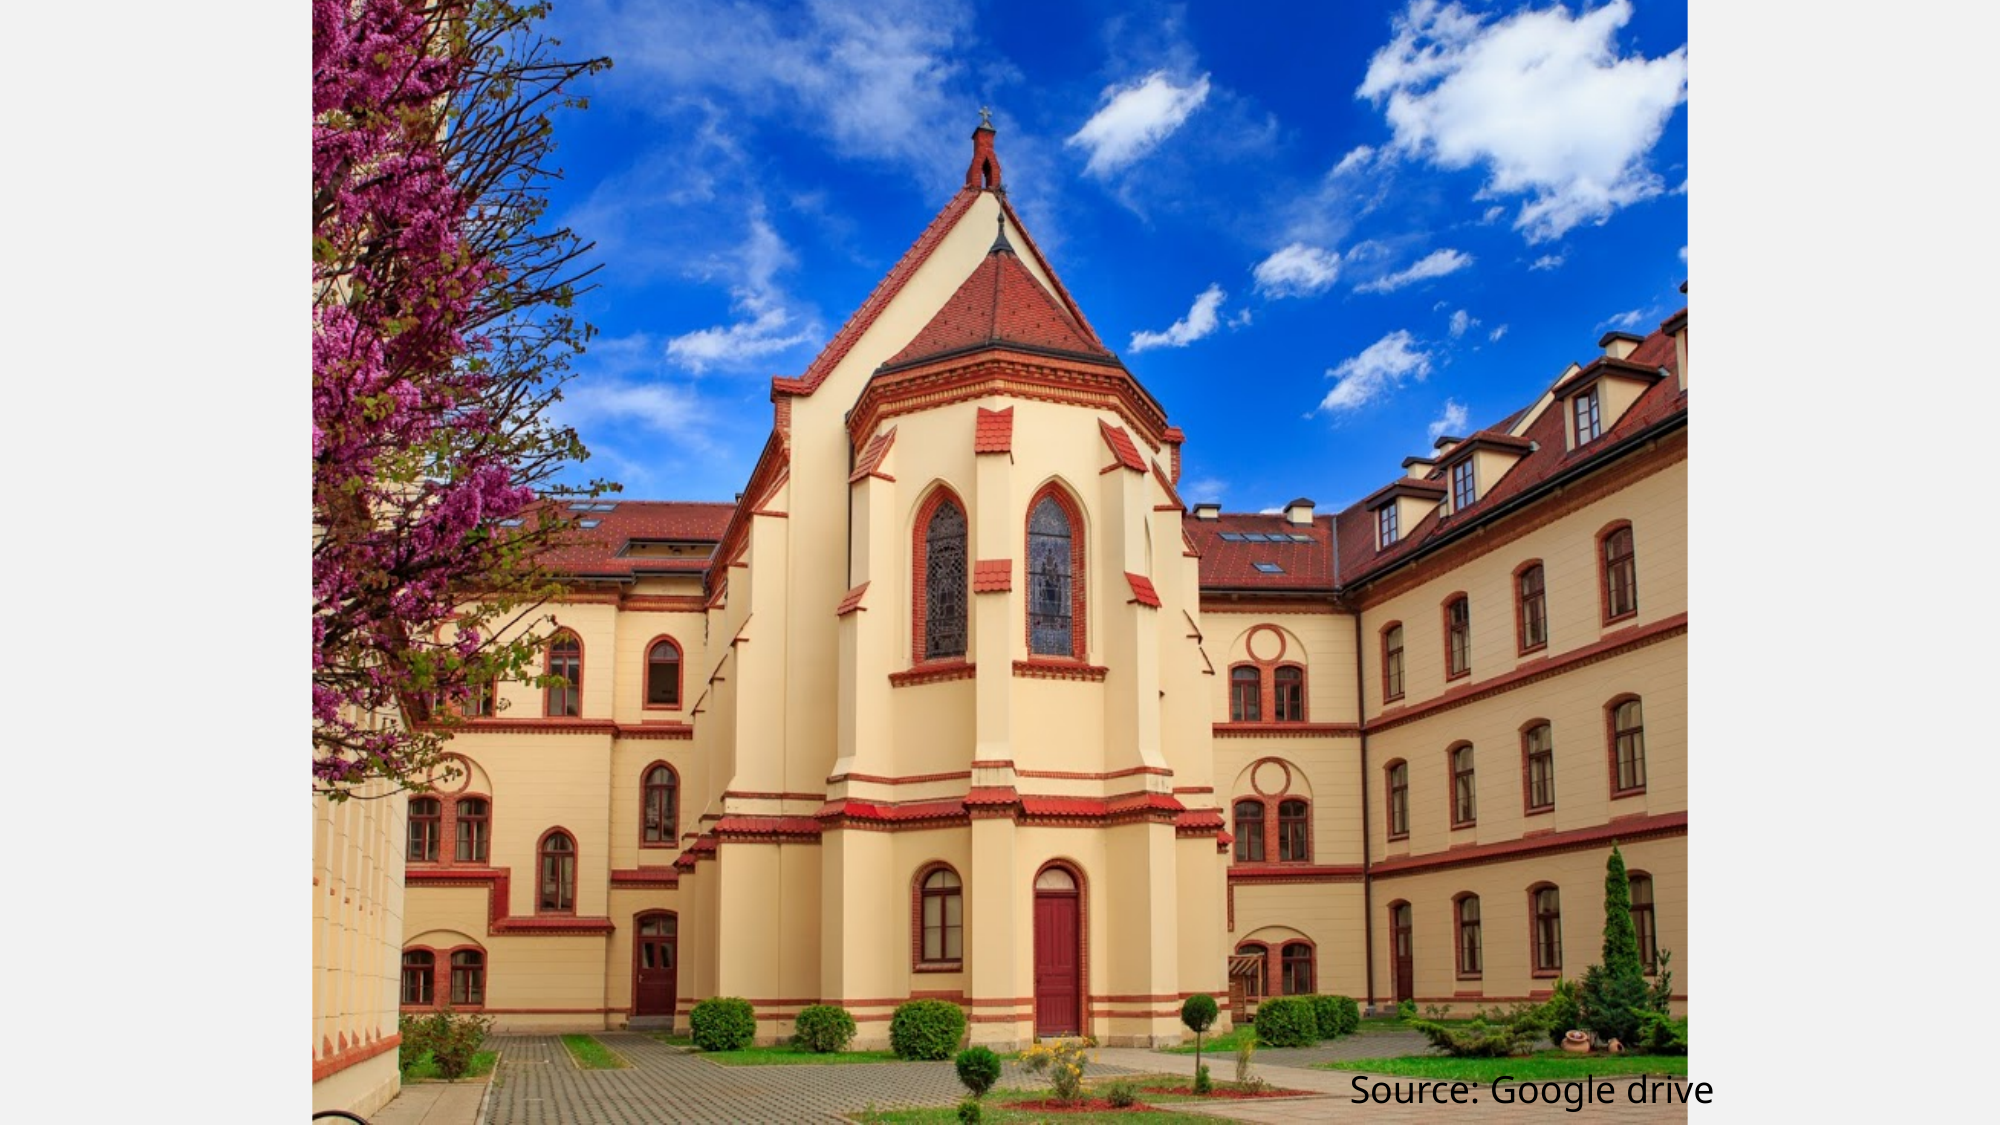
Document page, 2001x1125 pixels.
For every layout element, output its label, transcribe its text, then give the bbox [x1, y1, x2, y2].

picture [312, 0, 1688, 1125]
text_box Source: Google drive [1688, 1058, 1785, 1119]
